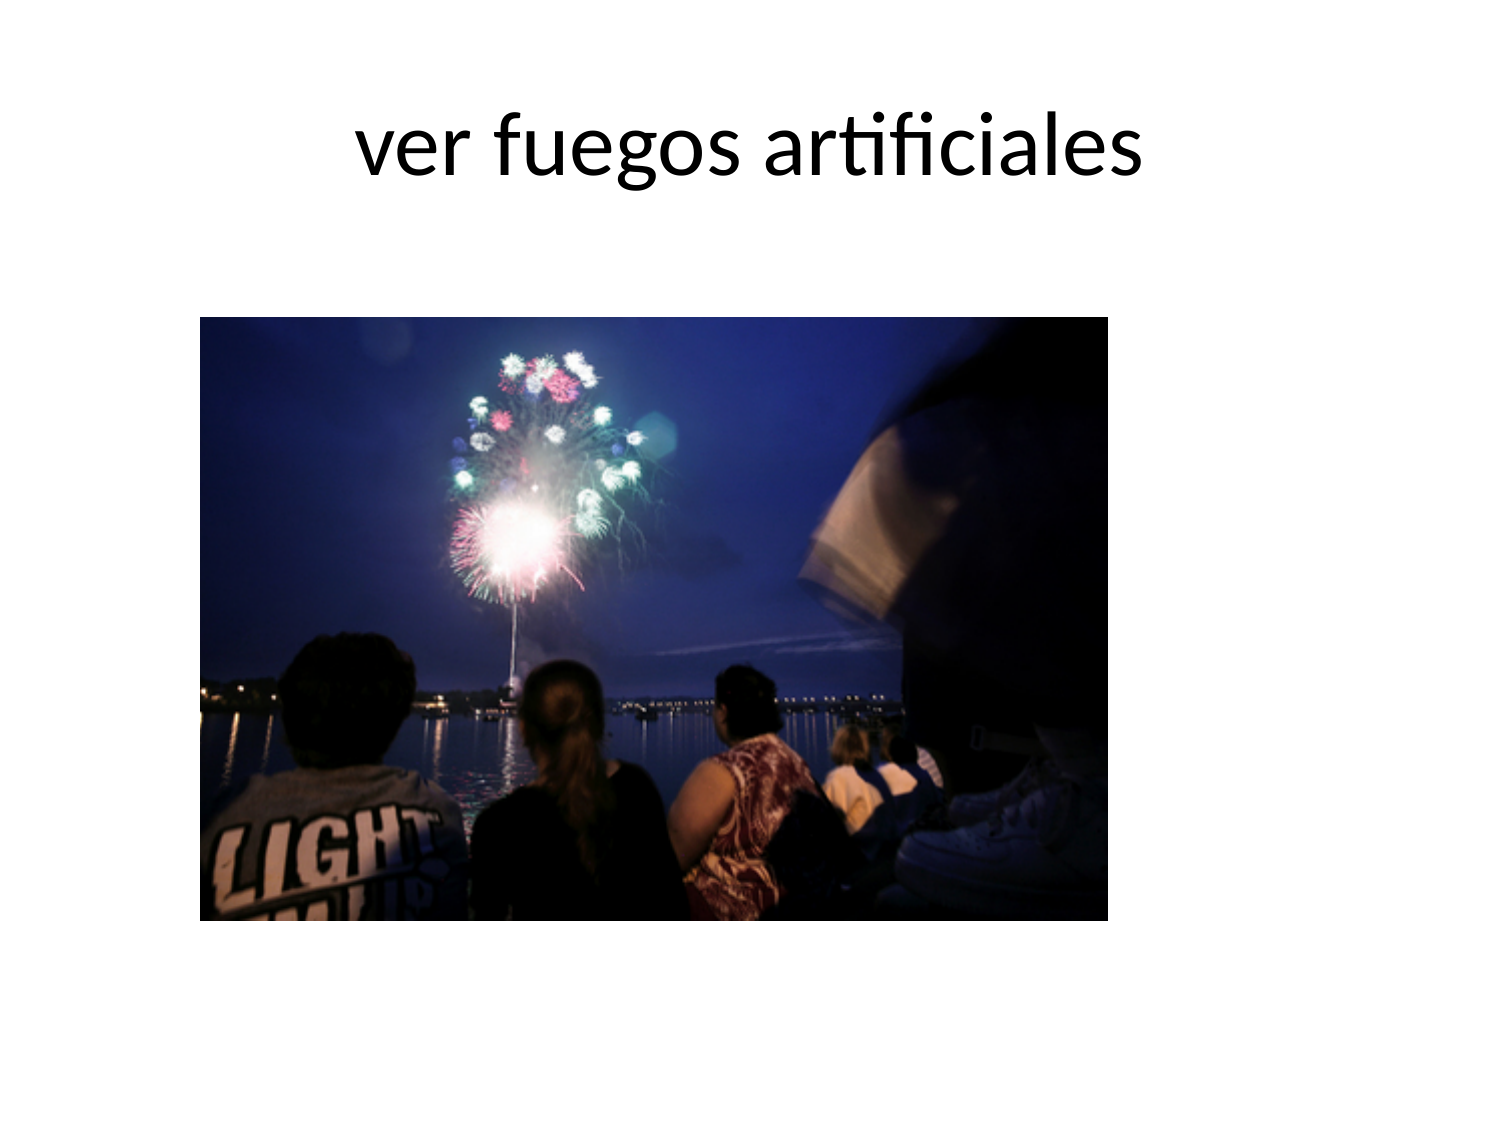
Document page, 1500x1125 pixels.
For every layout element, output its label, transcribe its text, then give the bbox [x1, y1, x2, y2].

title ver fuegos artificiales [75, 45, 1425, 233]
picture [199, 316, 1108, 921]
